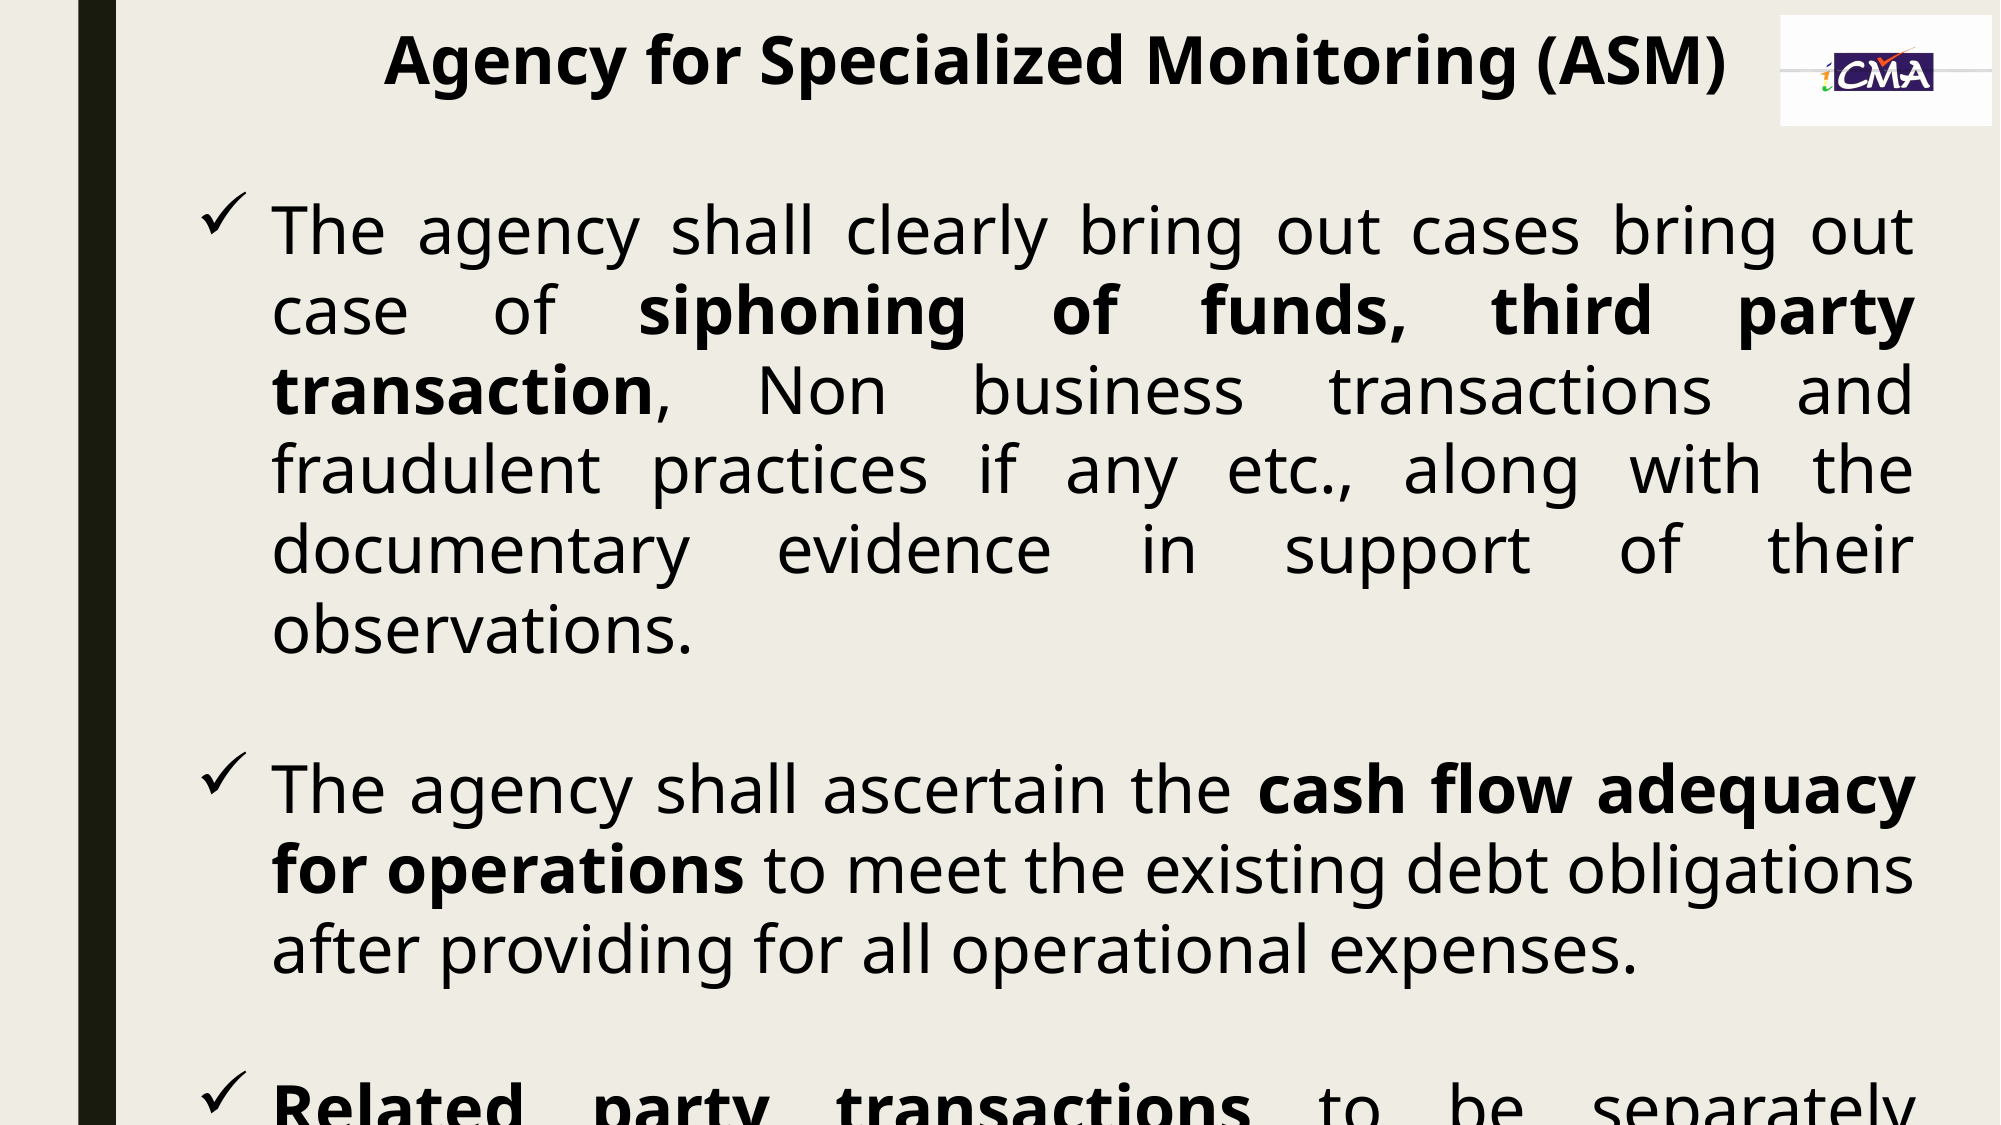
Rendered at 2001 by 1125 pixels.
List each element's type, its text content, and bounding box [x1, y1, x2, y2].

text_box Agency for Specialized Monitoring (ASM) [121, 10, 1992, 106]
text_box The agency shall clearly bring out cases bring out case of siphoning of funds, third party transaction, Non business transactions and fraudulent practices if any etc., along with the documentary evidence in support of their observations. The agency shall ascertain the cash flow adequacy for operations to meet the existing debt obligations after providing for all operational expenses. Related party transactions to be separately studied and reported and end use of funds to be ensure. Payment to third party by routing the entry through related party shall be specifically mentioned. [181, 180, 1932, 1125]
picture [1780, 15, 1992, 126]
